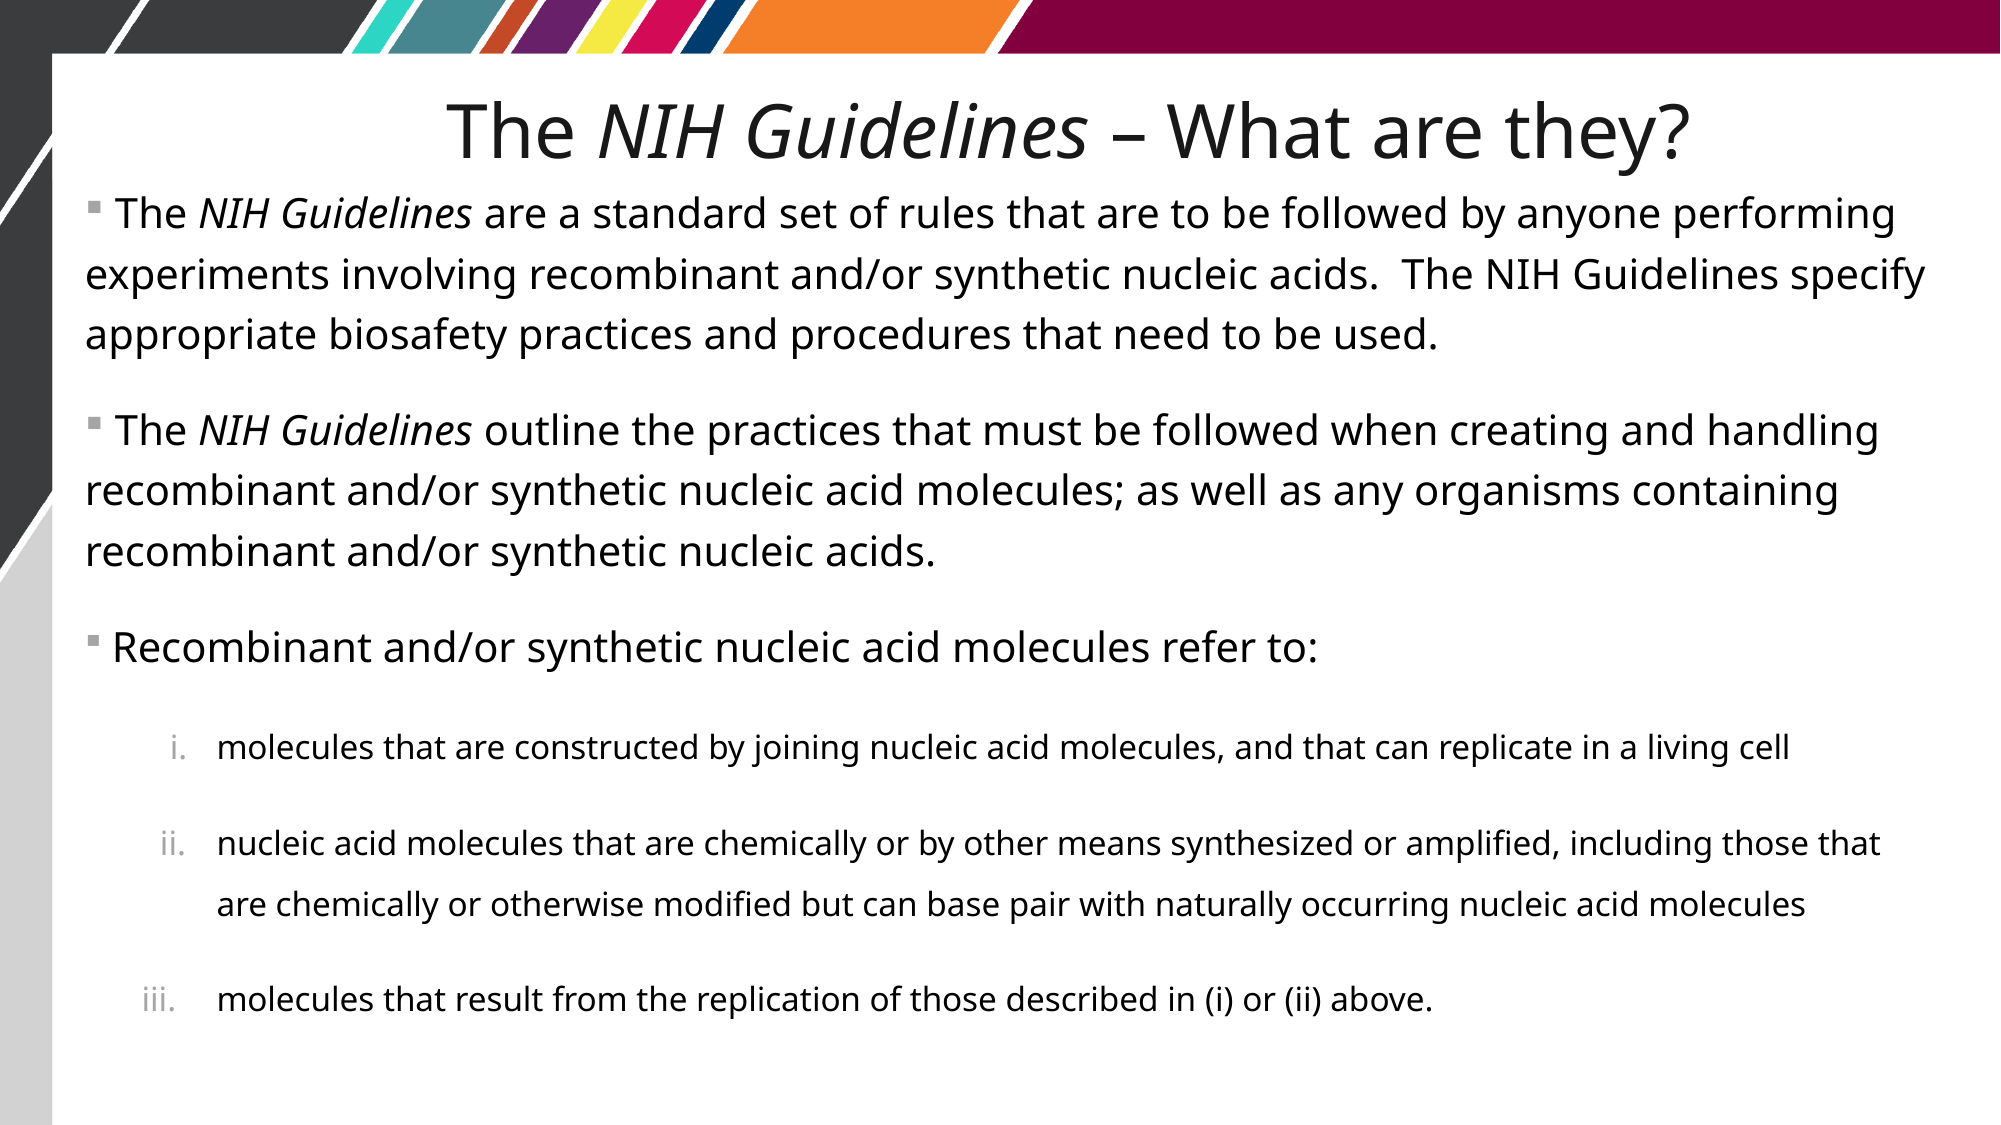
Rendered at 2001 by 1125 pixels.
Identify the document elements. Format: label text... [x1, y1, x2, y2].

list The NIH Guidelines are a standard set of rules that are to be followed by anyone performing experiments involving recombinant and/or synthetic nucleic acids. The NIH Guidelines specify appropriate biosafety practices and procedures that need to be used. The NIH Guidelines outline the practices that must be followed when creating and handling recombinant and/or synthetic nucleic acid molecules; as well as any organisms containing recombinant and/or synthetic nucleic acids. Recombinant and/or synthetic nucleic acid molecules refer to: molecules that are constructed by joining nucleic acid molecules, and that can replicate in a living cell nucleic acid molecules that are chemically or by other means synthesized or amplified, including those that are chemically or otherwise modified but can base pair with naturally occurring nucleic acid molecules molecules that result from the replication of those described in (i) or (ii) above. [84, 176, 1940, 1105]
picture [0, 0, 2000, 1125]
title The NIH Guidelines – What are they? [141, 81, 1997, 151]
